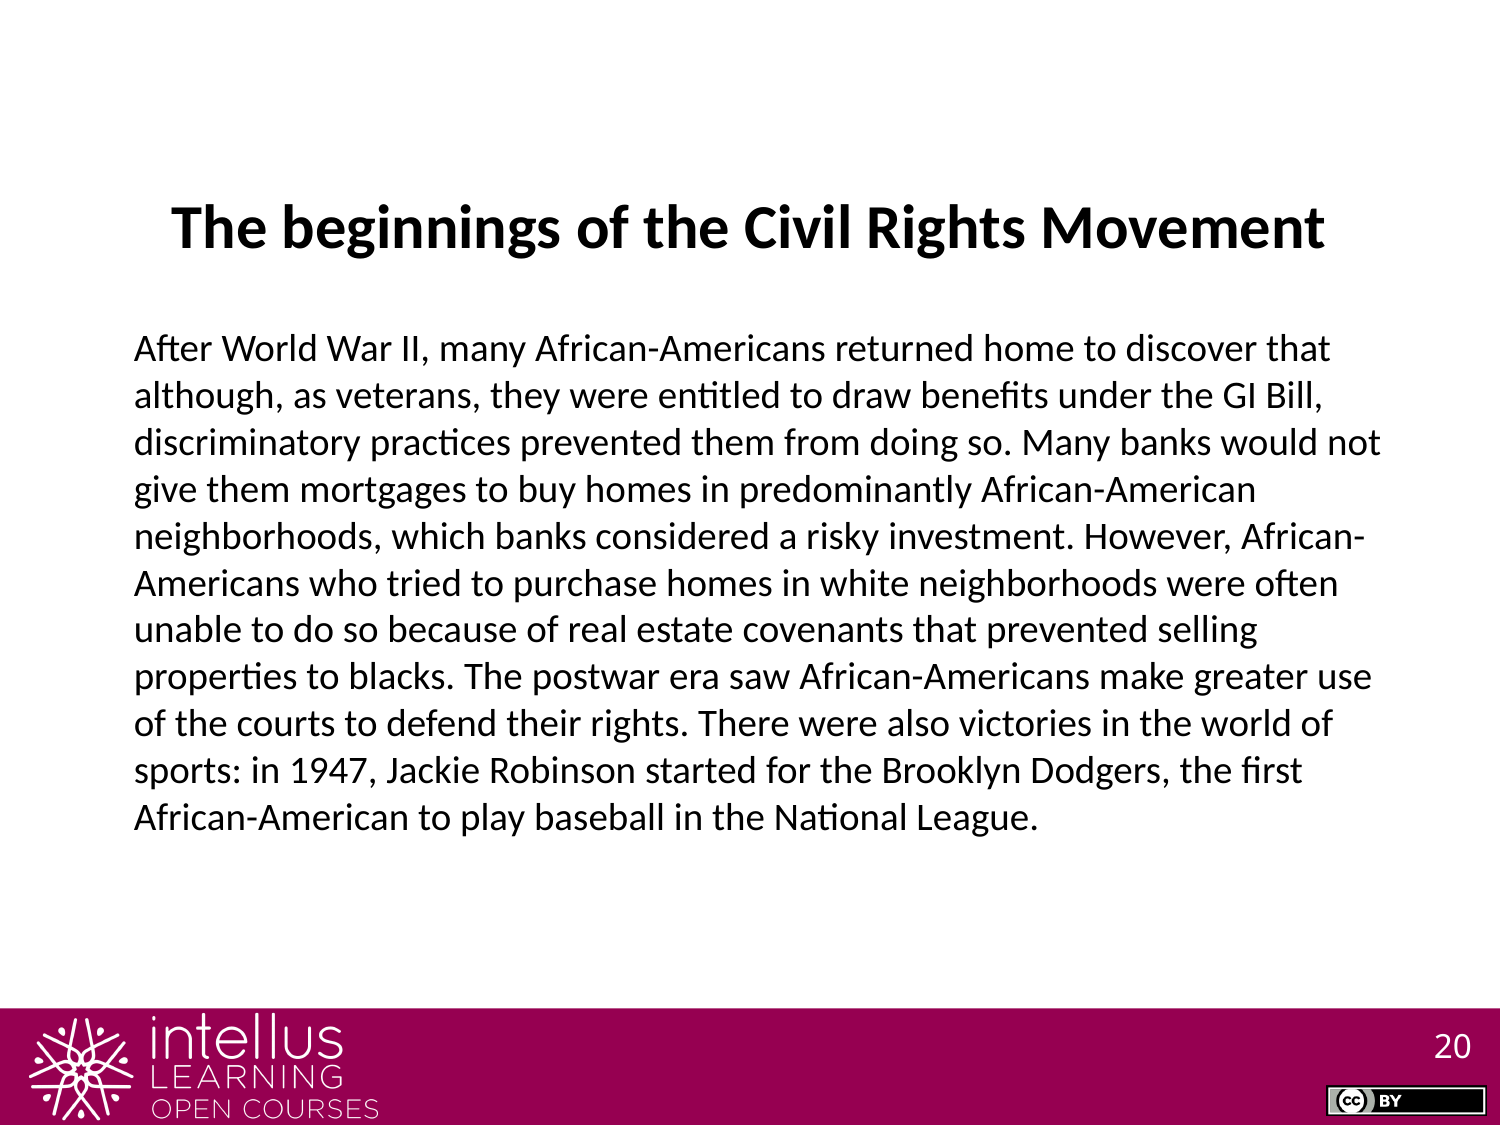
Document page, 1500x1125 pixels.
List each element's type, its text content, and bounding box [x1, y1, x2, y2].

picture [28, 1008, 379, 1125]
slide_number 20 [1136, 1018, 1487, 1079]
text_box After World War II, many African-Americans returned home to discover that although, as veterans, they were entitled to draw benefits under the GI Bill, discriminatory practices prevented them from doing so. Many banks would not give them mortgages to buy homes in predominantly African-American neighborhoods, which banks considered a risky investment. However, African-Americans who tried to purchase homes in white neighborhoods were often unable to do so because of real estate covenants that prevented selling properties to blacks. The postwar era saw African-Americans make greater use of the courts to defend their rights. There were also victories in the world of sports: in 1947, Jackie Robinson started for the Brooklyn Dodgers, the first African-American to play baseball in the National League. [119, 315, 1408, 880]
picture [1326, 1085, 1487, 1116]
text_box The beginnings of the Civil Rights Movement [74, 153, 1425, 295]
